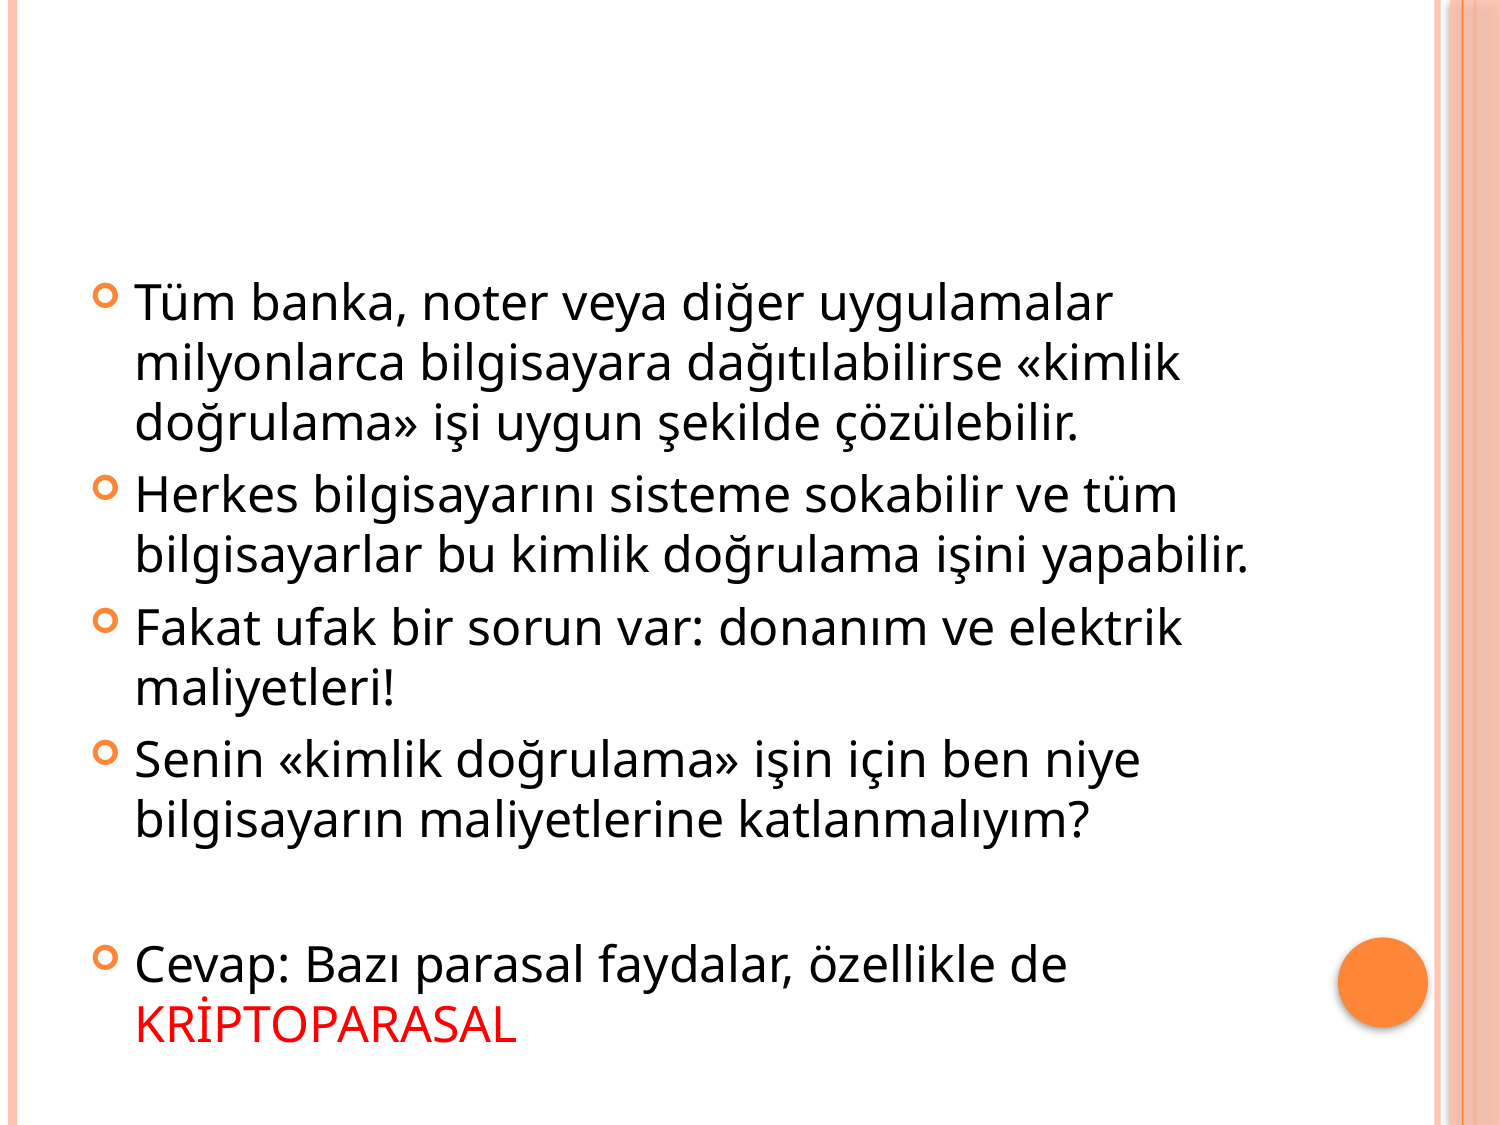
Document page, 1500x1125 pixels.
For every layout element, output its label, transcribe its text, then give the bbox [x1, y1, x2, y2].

list Tüm banka, noter veya diğer uygulamalar milyonlarca bilgisayara dağıtılabilirse «kimlik doğrulama» işi uygun şekilde çözülebilir. Herkes bilgisayarını sisteme sokabilir ve tüm bilgisayarlar bu kimlik doğrulama işini yapabilir. Fakat ufak bir sorun var: donanım ve elektrik maliyetleri! Senin «kimlik doğrulama» işin için ben niye bilgisayarın maliyetlerine katlanmalıyım? Cevap: Bazı parasal faydalar, özellikle de KRİPTOPARASAL [75, 262, 1300, 1062]
